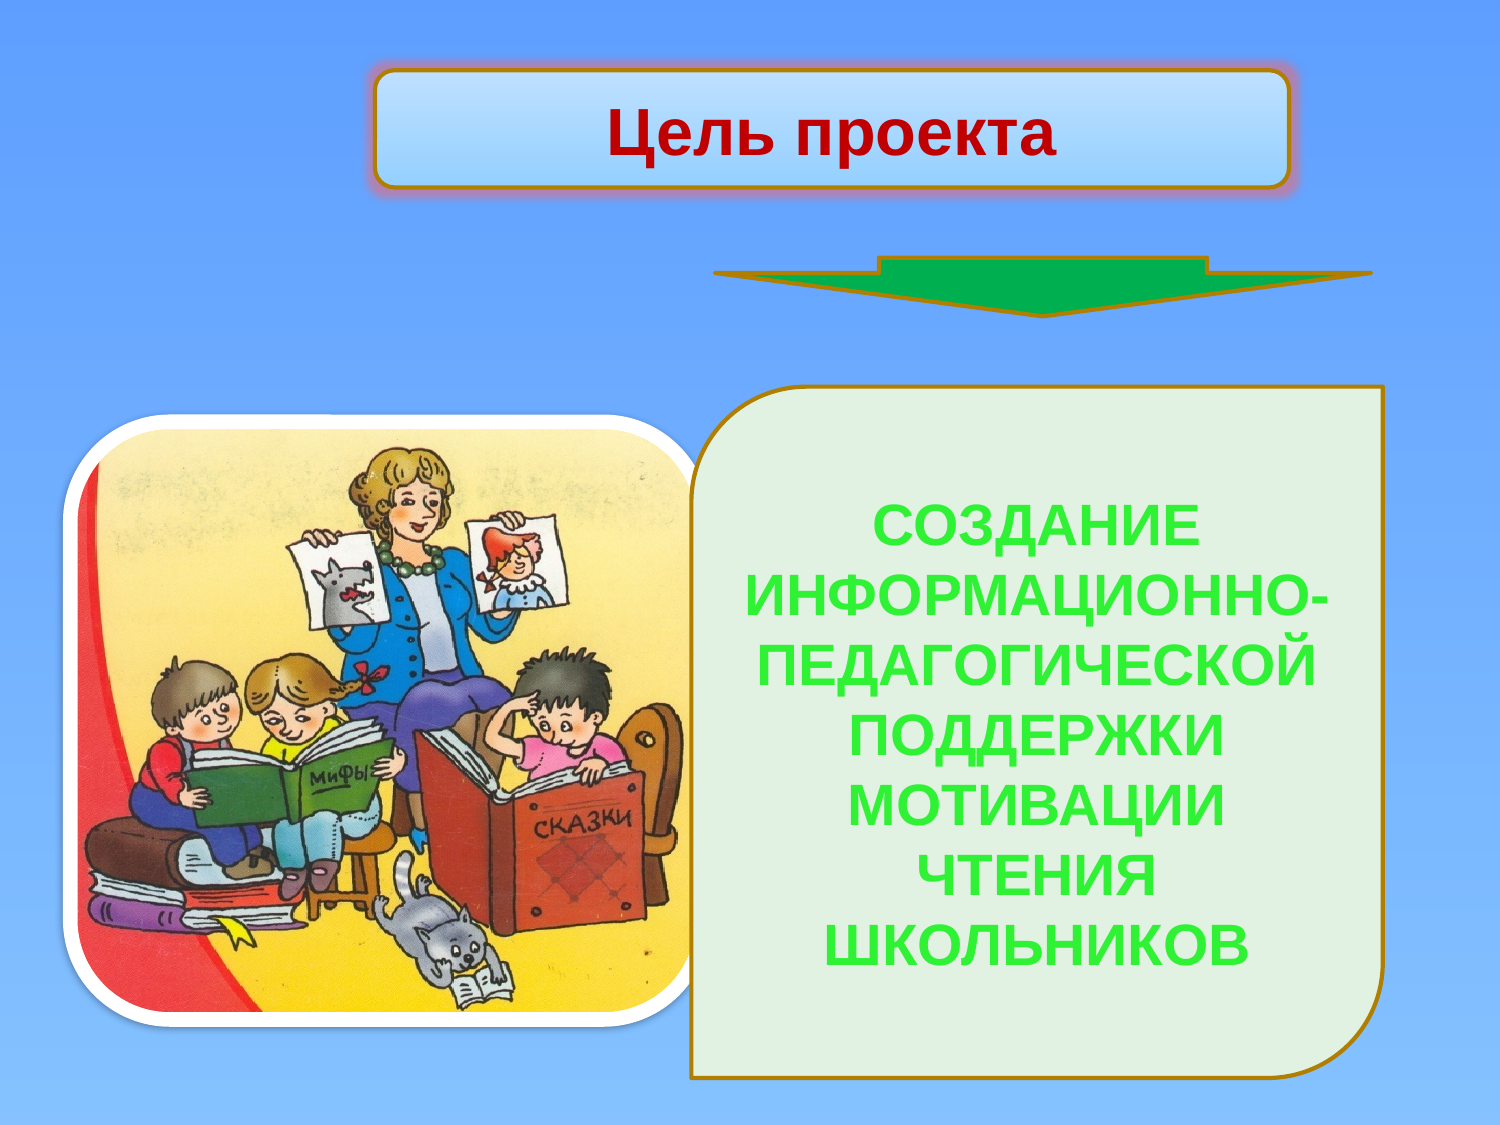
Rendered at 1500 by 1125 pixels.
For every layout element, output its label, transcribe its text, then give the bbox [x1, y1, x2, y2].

picture [70, 421, 704, 1020]
text_box Цель проекта [372, 68, 1292, 190]
text_box [712, 255, 1374, 319]
text_box Создание информационно- педагогической поддержки мотивации чтения школьников [689, 384, 1385, 1081]
